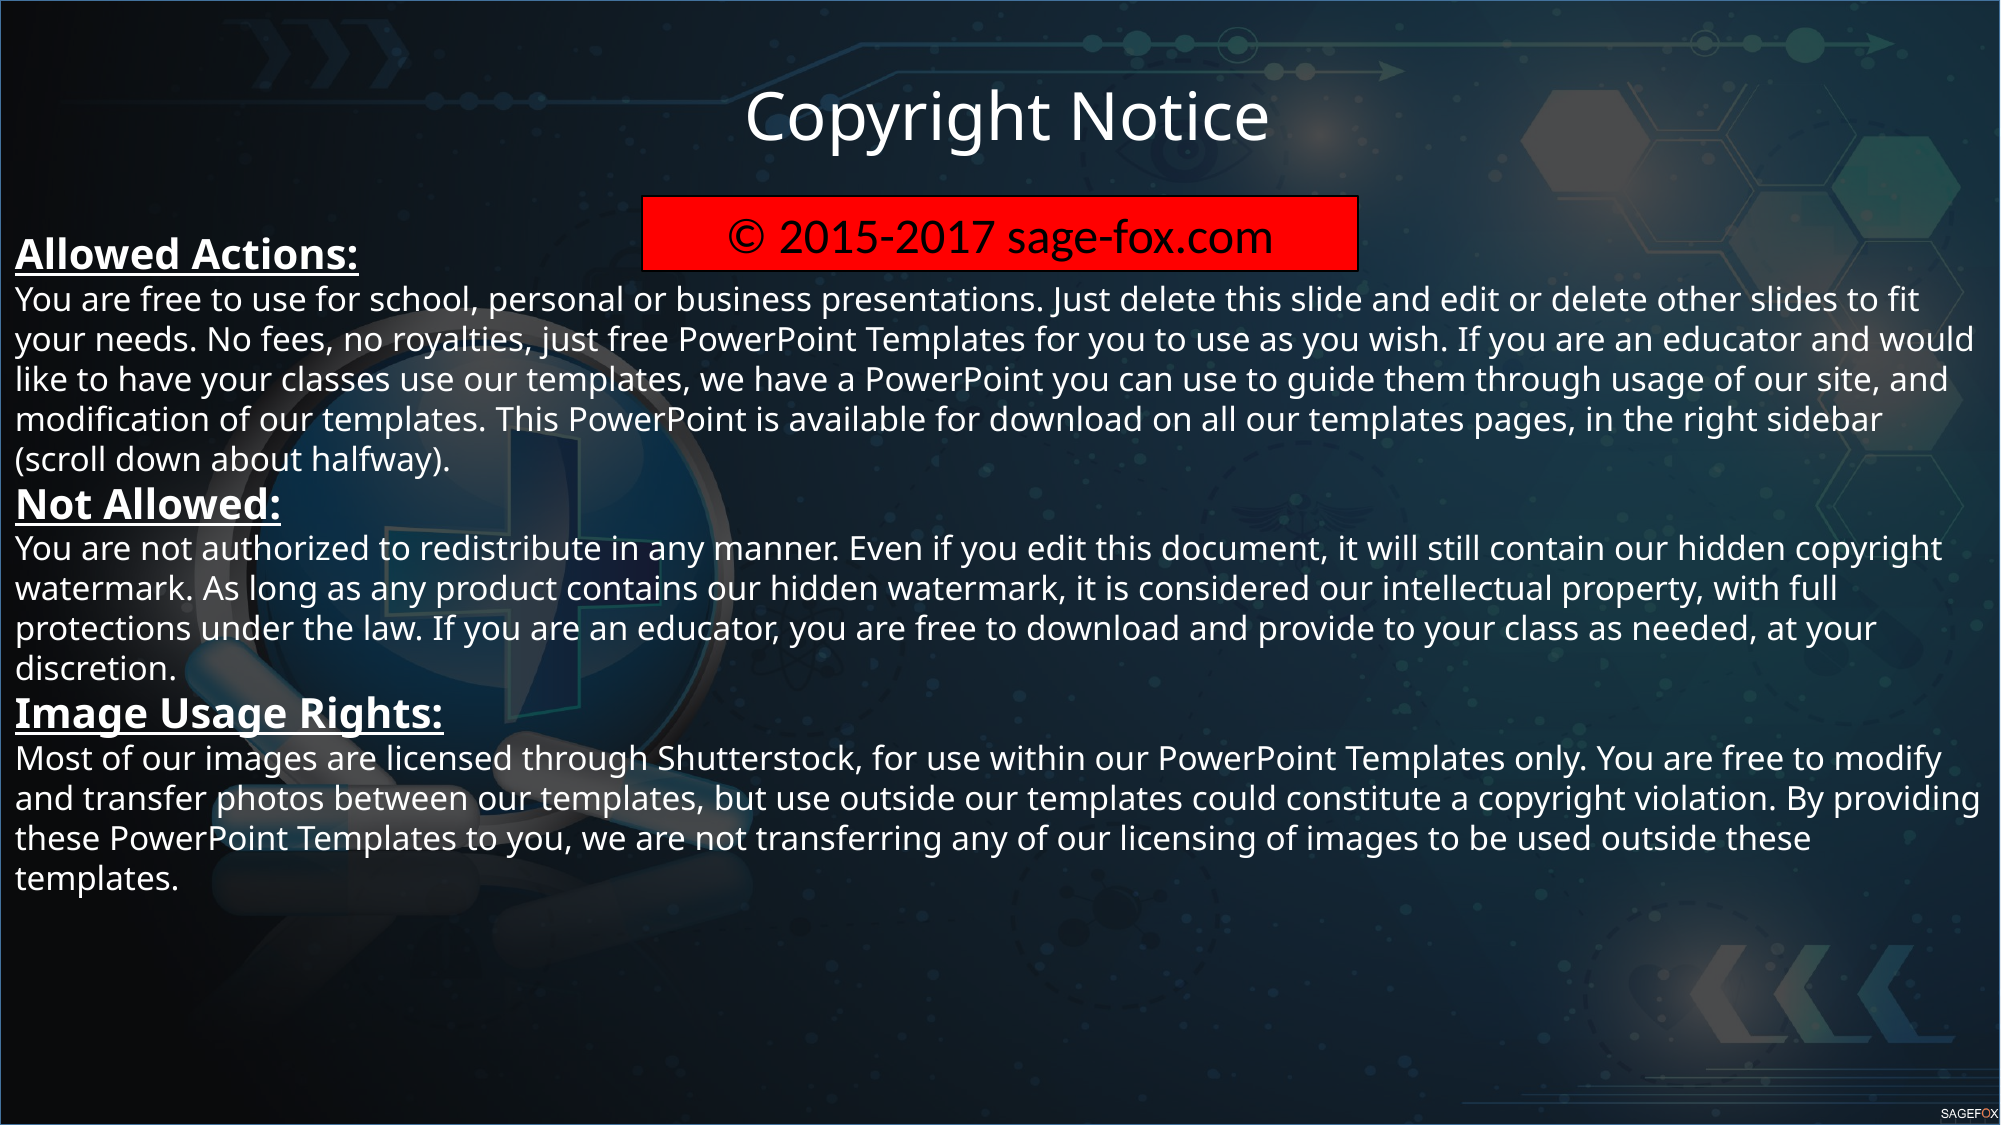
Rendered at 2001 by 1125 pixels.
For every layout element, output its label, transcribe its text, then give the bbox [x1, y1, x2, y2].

text_box Allowed Actions: You are free to use for school, personal or business presentations. Just delete this slide and edit or delete other slides to fit your needs. No fees, no royalties, just free PowerPoint Templates for you to use as you wish. If you are an educator and would like to have your classes use our templates, we have a PowerPoint you can use to guide them through usage of our site, and modification of our templates. This PowerPoint is available for download on all our templates pages, in the right sidebar (scroll down about halfway). Not Allowed: You are not authorized to redistribute in any manner. Even if you edit this document, it will still contain our hidden copyright watermark. As long as any product contains our hidden watermark, it is considered our intellectual property, with full protections under the law. If you are an educator, you are free to download and provide to your class as needed, at your discretion. Image Usage Rights: Most of our images are licensed through Shutterstock, for use within our PowerPoint Templates only. You are free to modify and transfer photos between our templates, but use outside our templates could constitute a copyright violation. By providing these PowerPoint Templates to you, we are not transferring any of our licensing of images to be used outside these templates. [0, 0, 2000, 1125]
text_box © 2015-2017 sage-fox.com [641, 196, 1358, 272]
title Copyright Notice [493, 60, 1524, 178]
